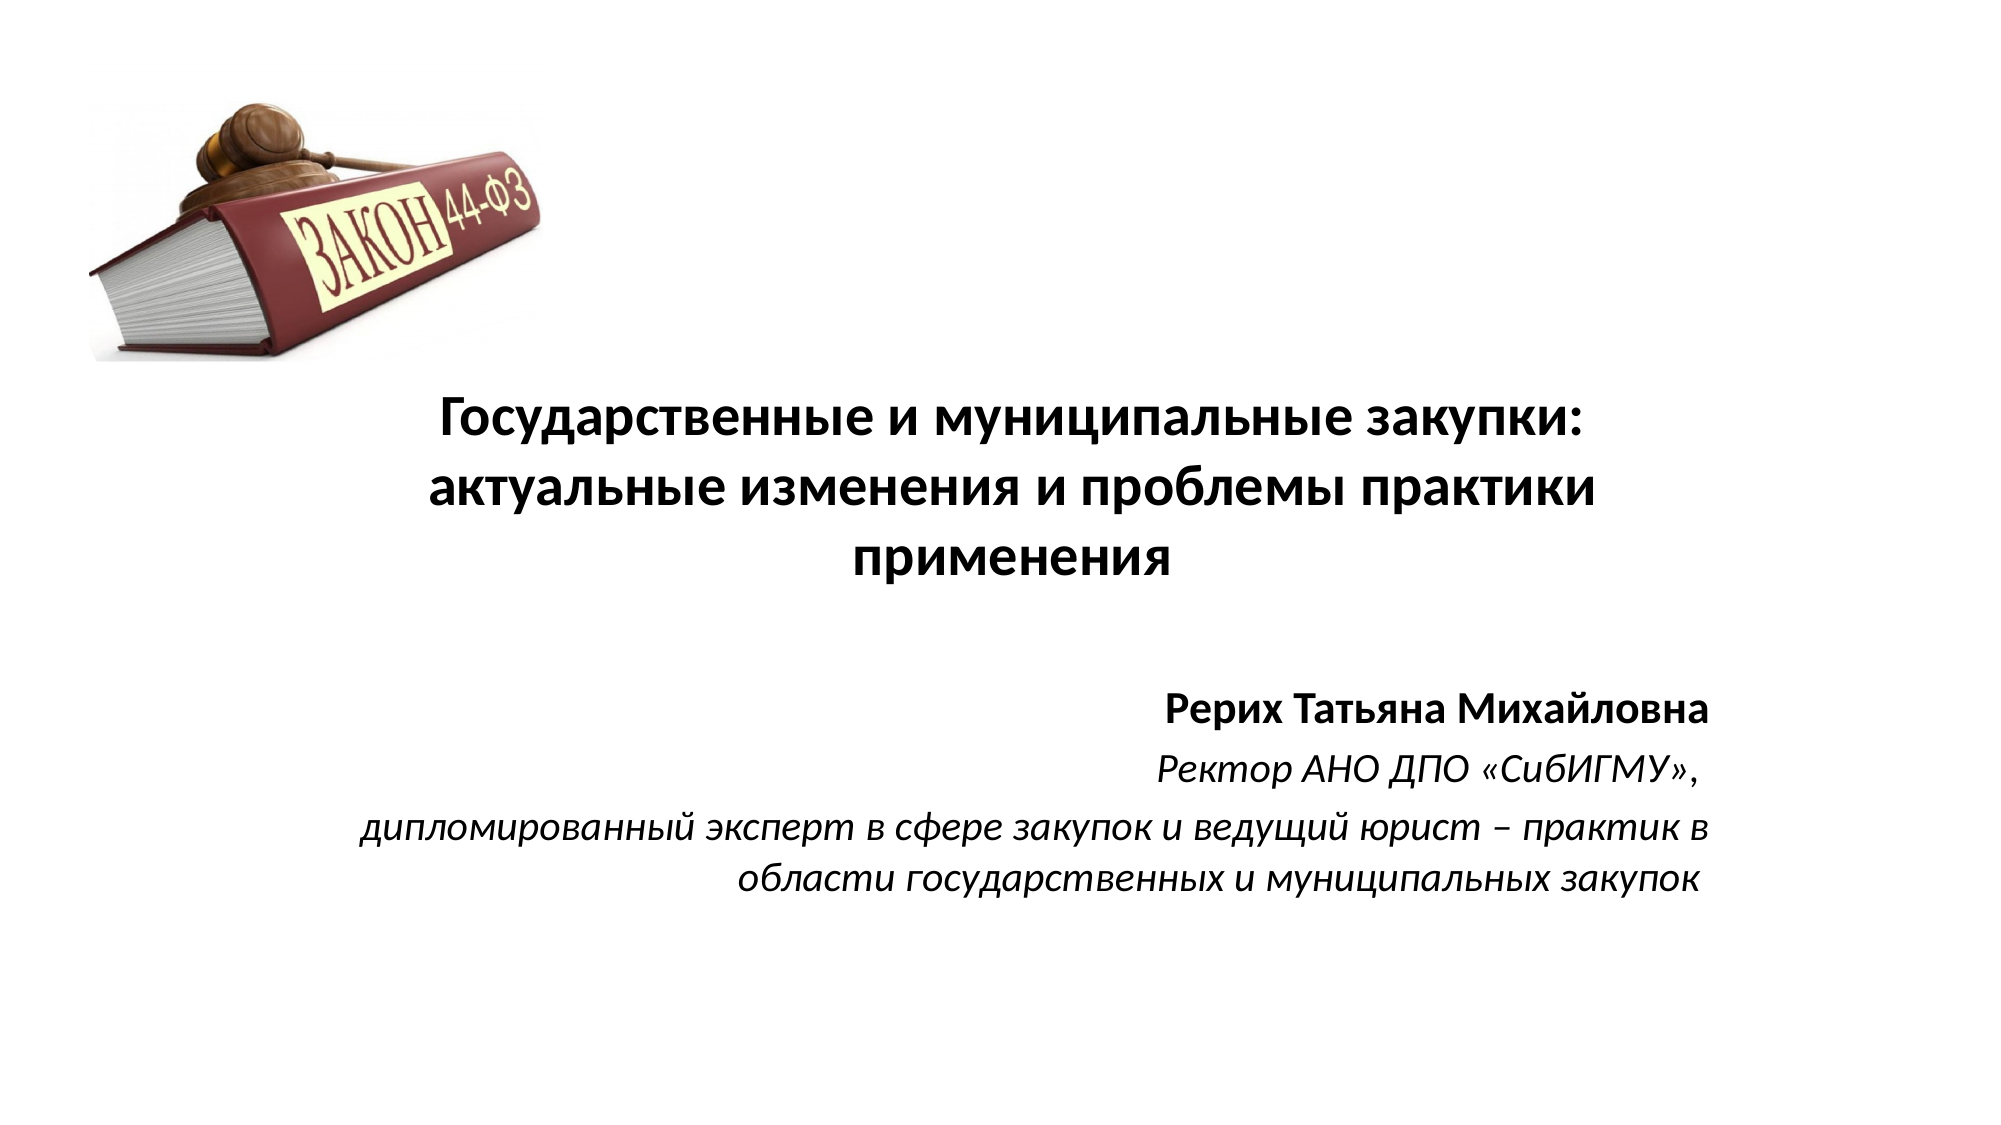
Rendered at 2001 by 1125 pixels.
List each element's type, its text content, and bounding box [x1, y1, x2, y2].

list Государственные и муниципальные закупки: актуальные изменения и проблемы практики применения Рерих Татьяна Михайловна Ректор АНО ДПО «СибИГМУ», дипломированный эксперт в сфере закупок и ведущий юрист – практик в области государственных и муниципальных закупок [300, 184, 1725, 1094]
picture [89, 44, 543, 418]
